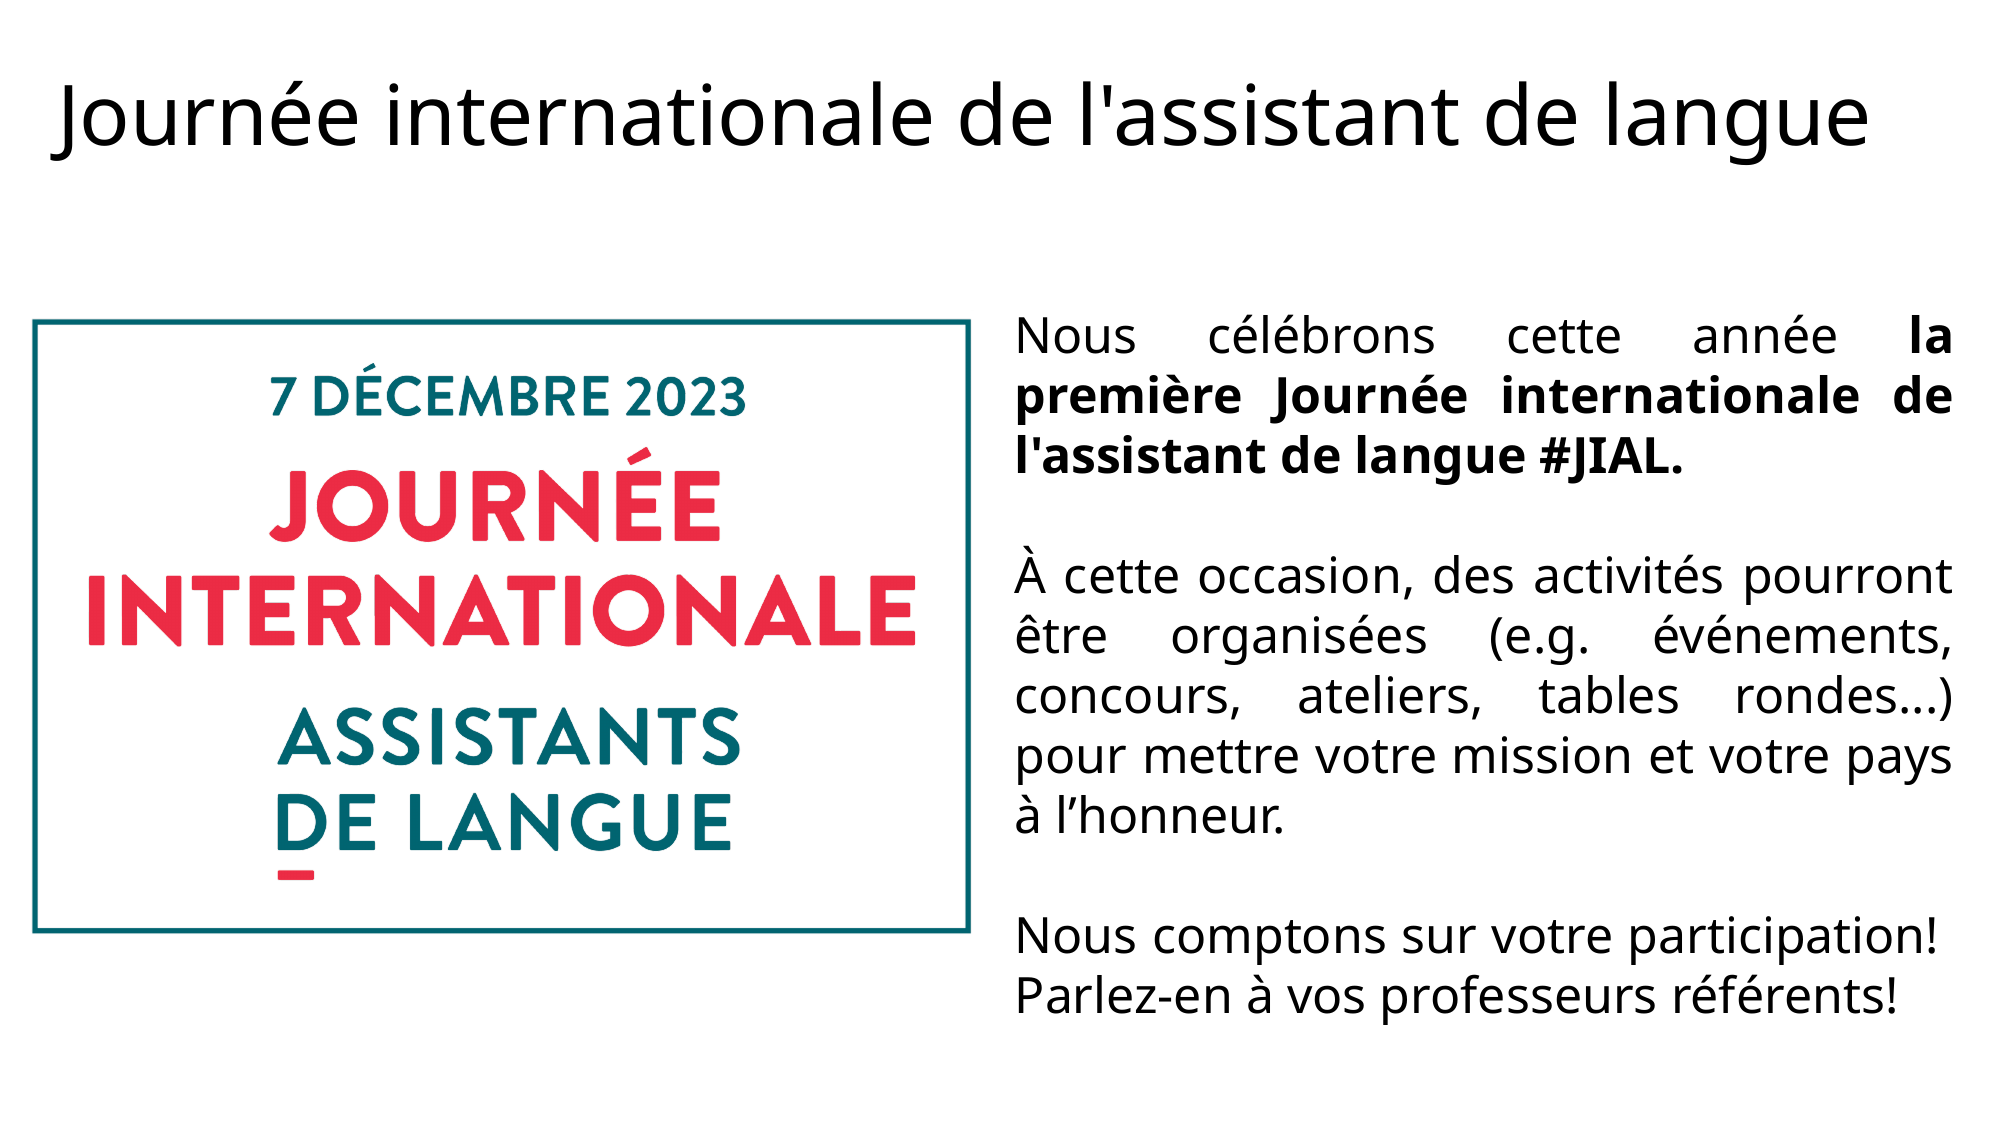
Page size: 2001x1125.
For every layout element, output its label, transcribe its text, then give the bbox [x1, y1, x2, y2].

picture [0, 289, 1001, 959]
text_box Nous célébrons cette année la première Journée internationale de l'assistant de langue #JIAL. À cette occasion, des activités pourront être organisées (e.g. événements, concours, ateliers, tables rondes...) pour mettre votre mission et votre pays à l’honneur. Nous comptons sur votre participation! Parlez-en à vos professeurs référents! [999, 296, 1970, 1032]
title Journée internationale de l'assistant de langue [42, 59, 1916, 278]
